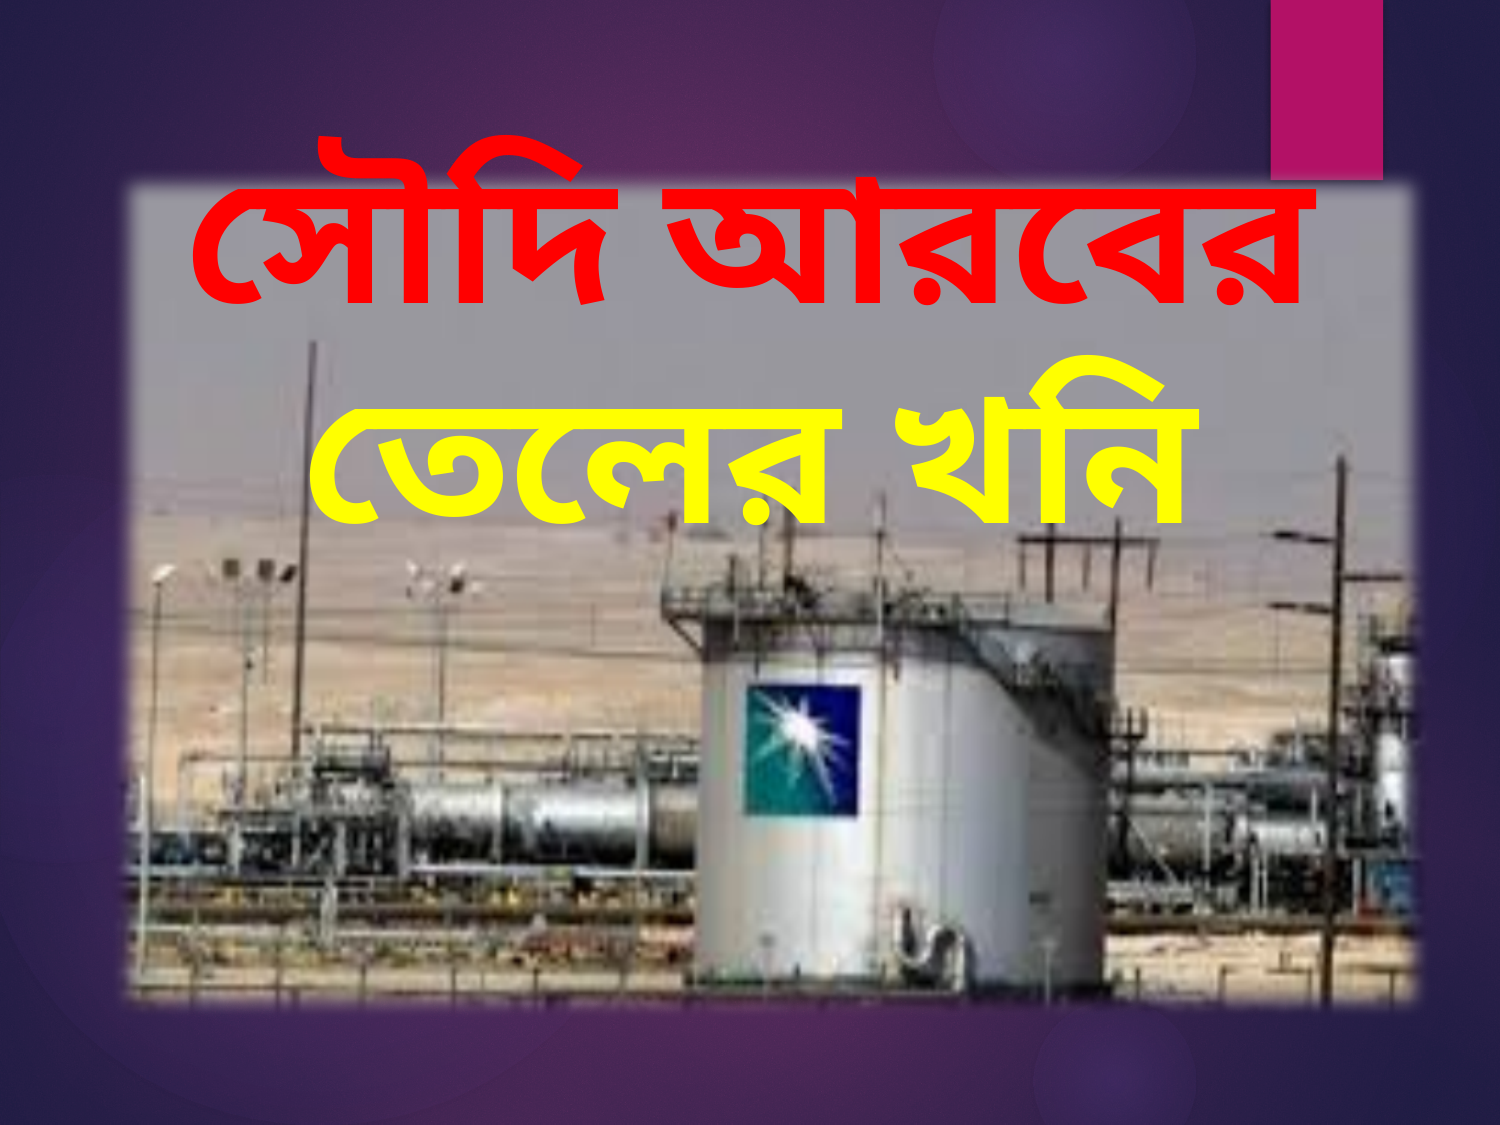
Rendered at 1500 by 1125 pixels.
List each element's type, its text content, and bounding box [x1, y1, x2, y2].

text_box সৌদি আরবের তেলের খনি [125, 112, 1375, 165]
picture [112, 167, 1431, 1018]
